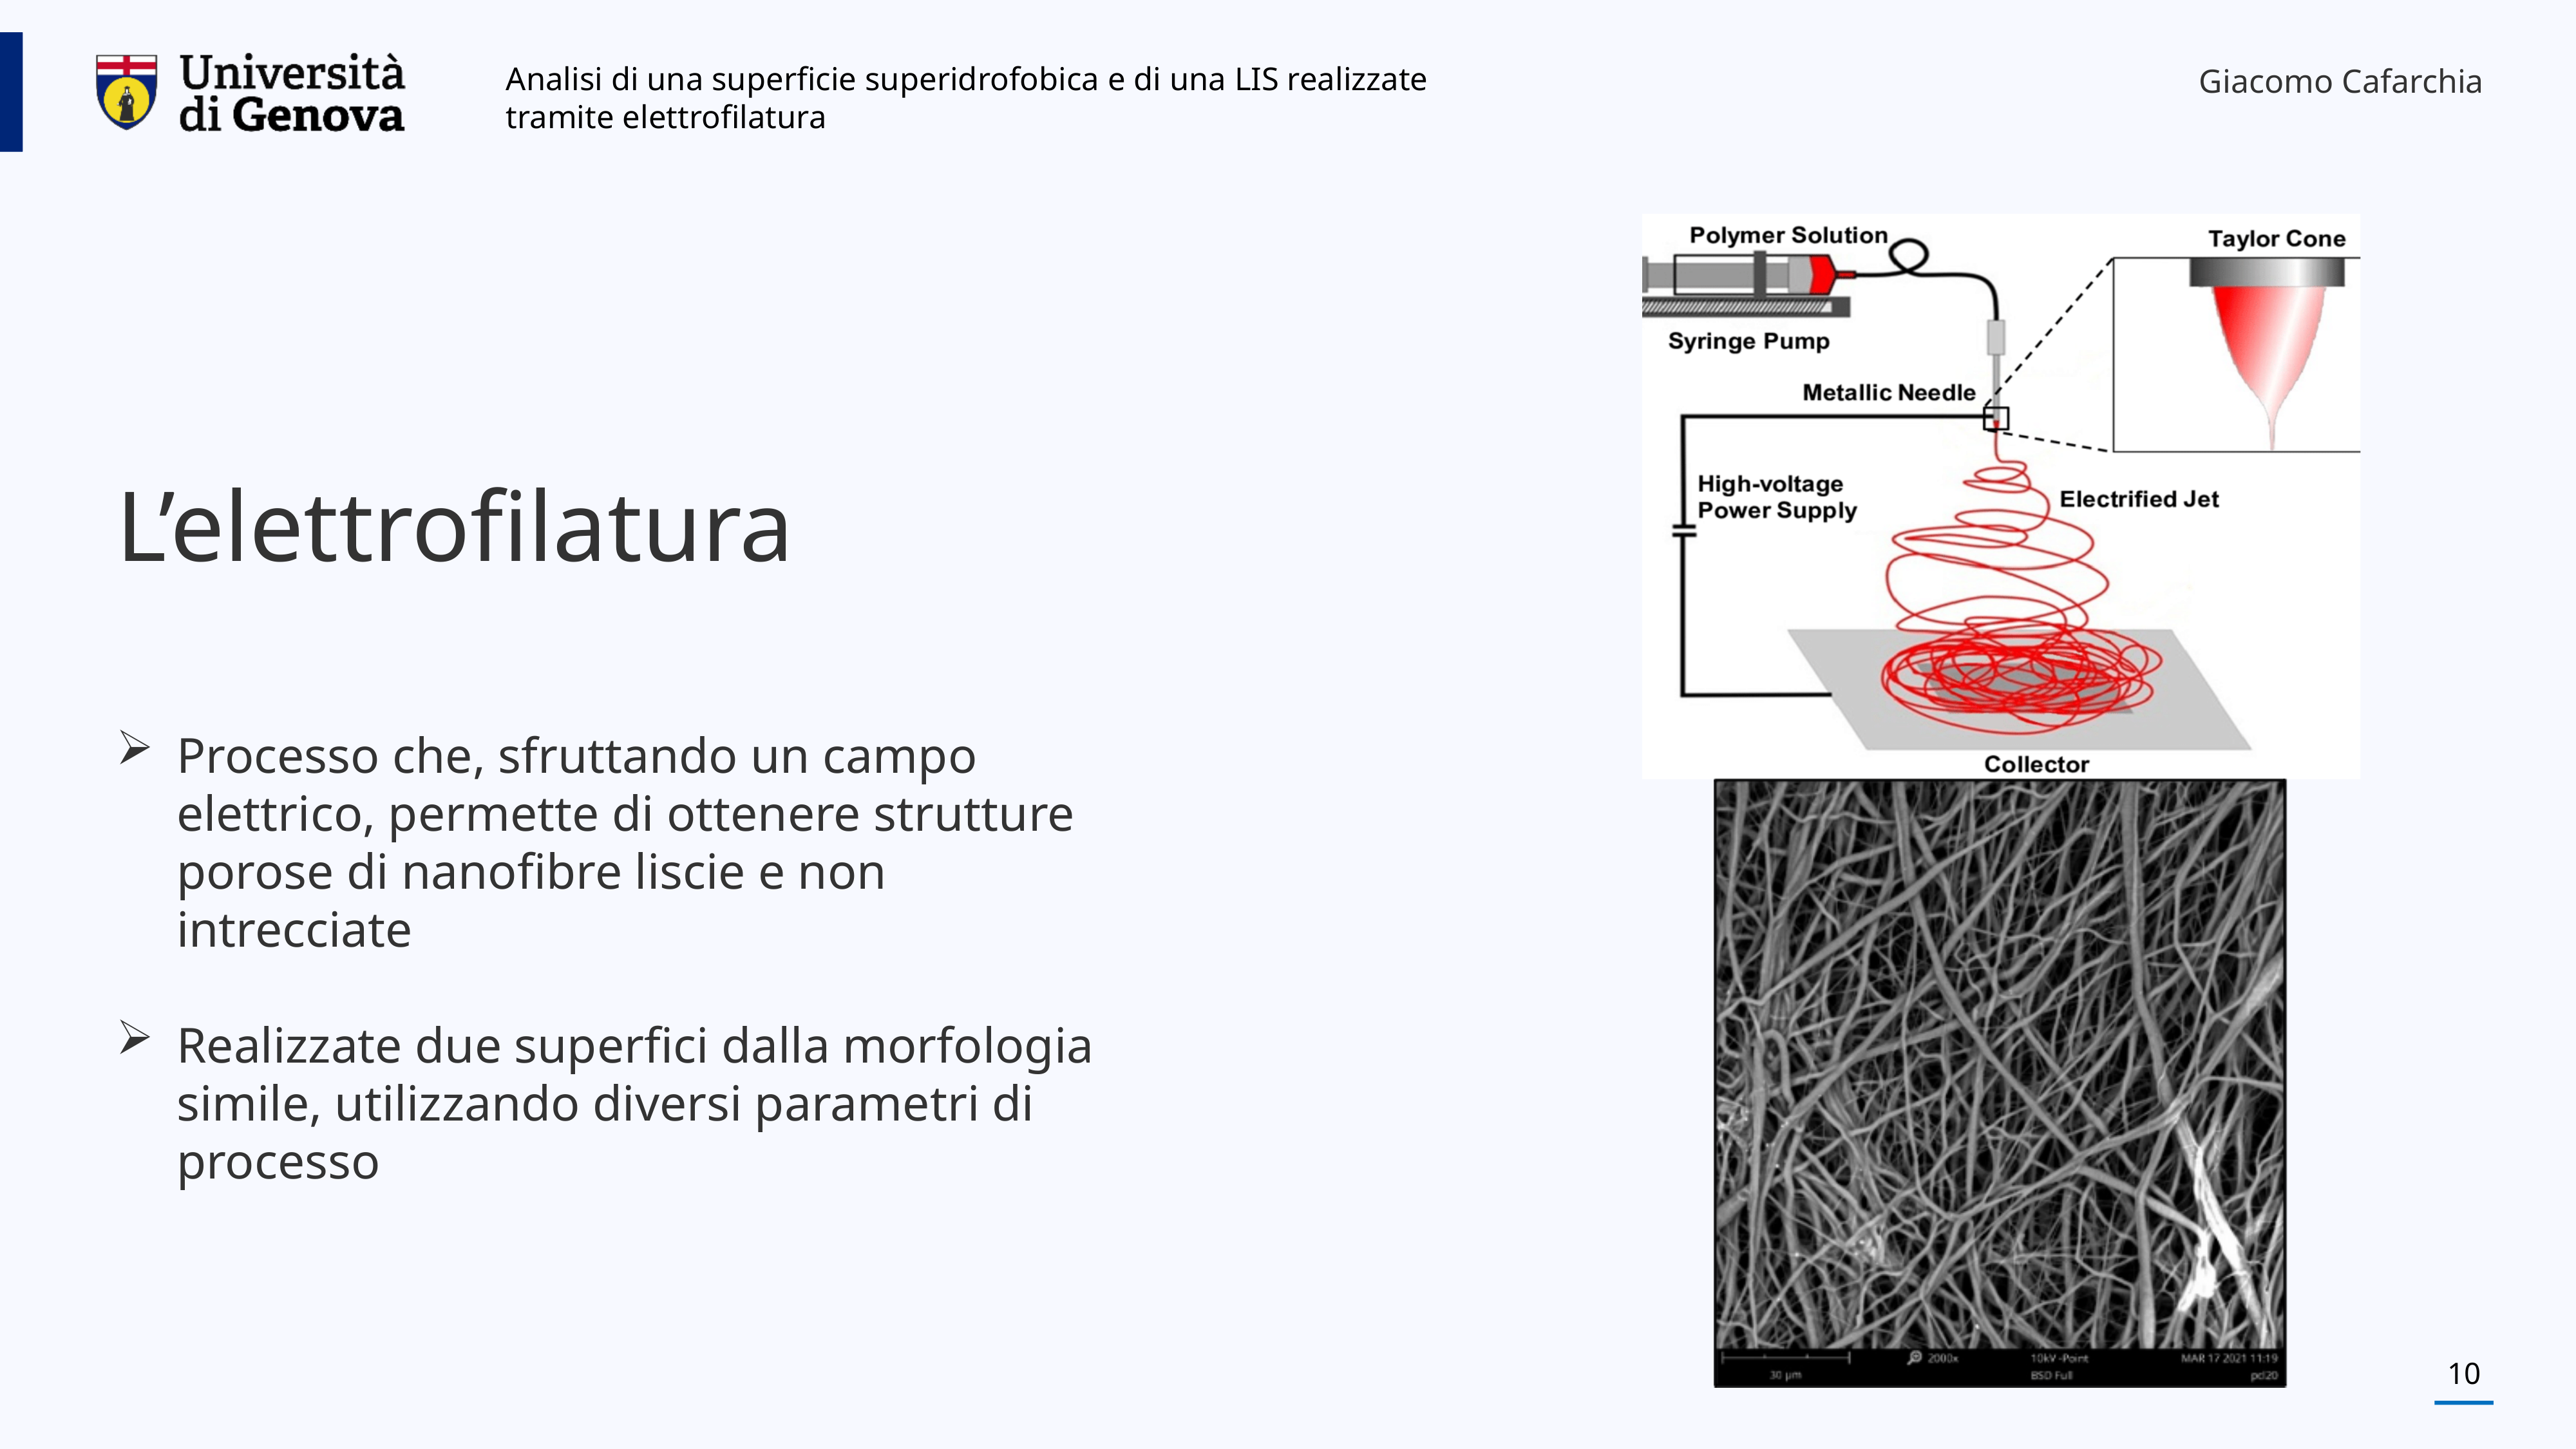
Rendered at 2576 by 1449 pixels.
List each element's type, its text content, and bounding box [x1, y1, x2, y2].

list Processo che, sfruttando un campo elettrico, permette di ottenere strutture porose di nanofibre liscie e non intrecciate Realizzate due superfici dalla morfologia simile, utilizzando diversi parametri di processo [116, 724, 1131, 1135]
picture [1642, 214, 2361, 1388]
picture [96, 52, 406, 132]
list L’elettrofilatura [116, 464, 1131, 582]
